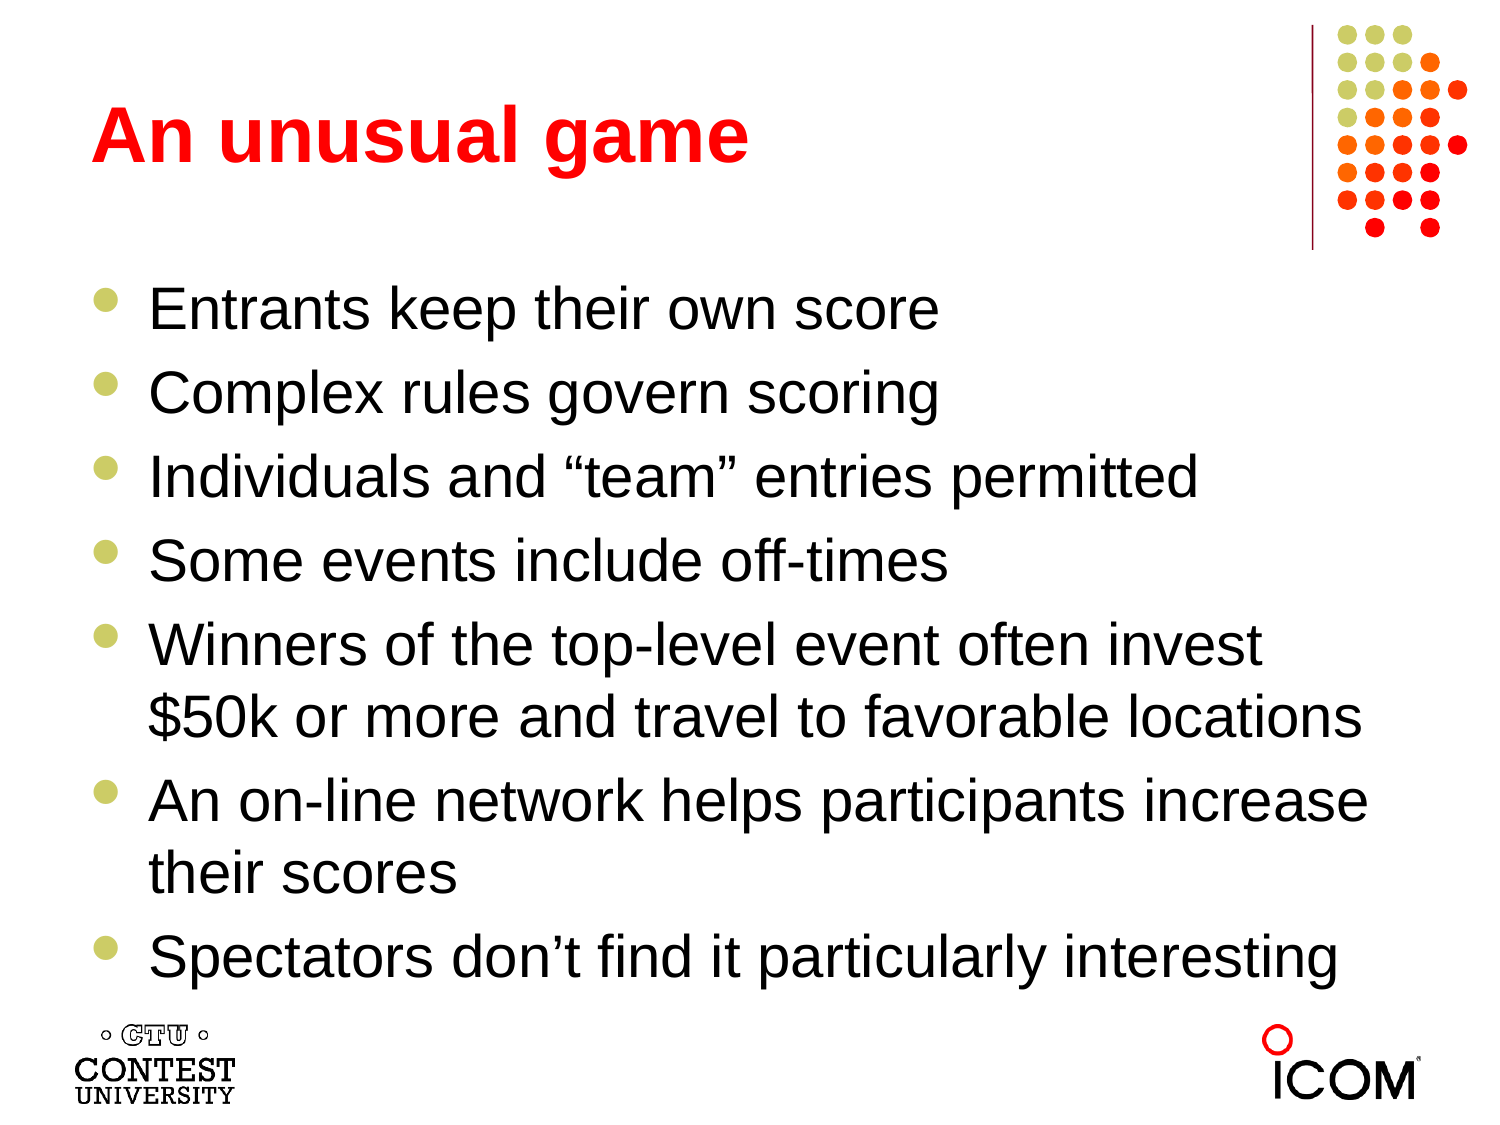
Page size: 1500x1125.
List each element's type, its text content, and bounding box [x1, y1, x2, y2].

picture [1262, 1024, 1421, 1100]
list Entrants keep their own score Complex rules govern scoring Individuals and “team” entries permitted Some events include off-times Winners of the top-level event often invest $50k or more and travel to favorable locations An on-line network helps participants increase their scores Spectators don’t find it particularly interesting [75, 262, 1425, 1006]
picture [75, 1024, 235, 1104]
title An unusual game [75, 50, 1300, 213]
